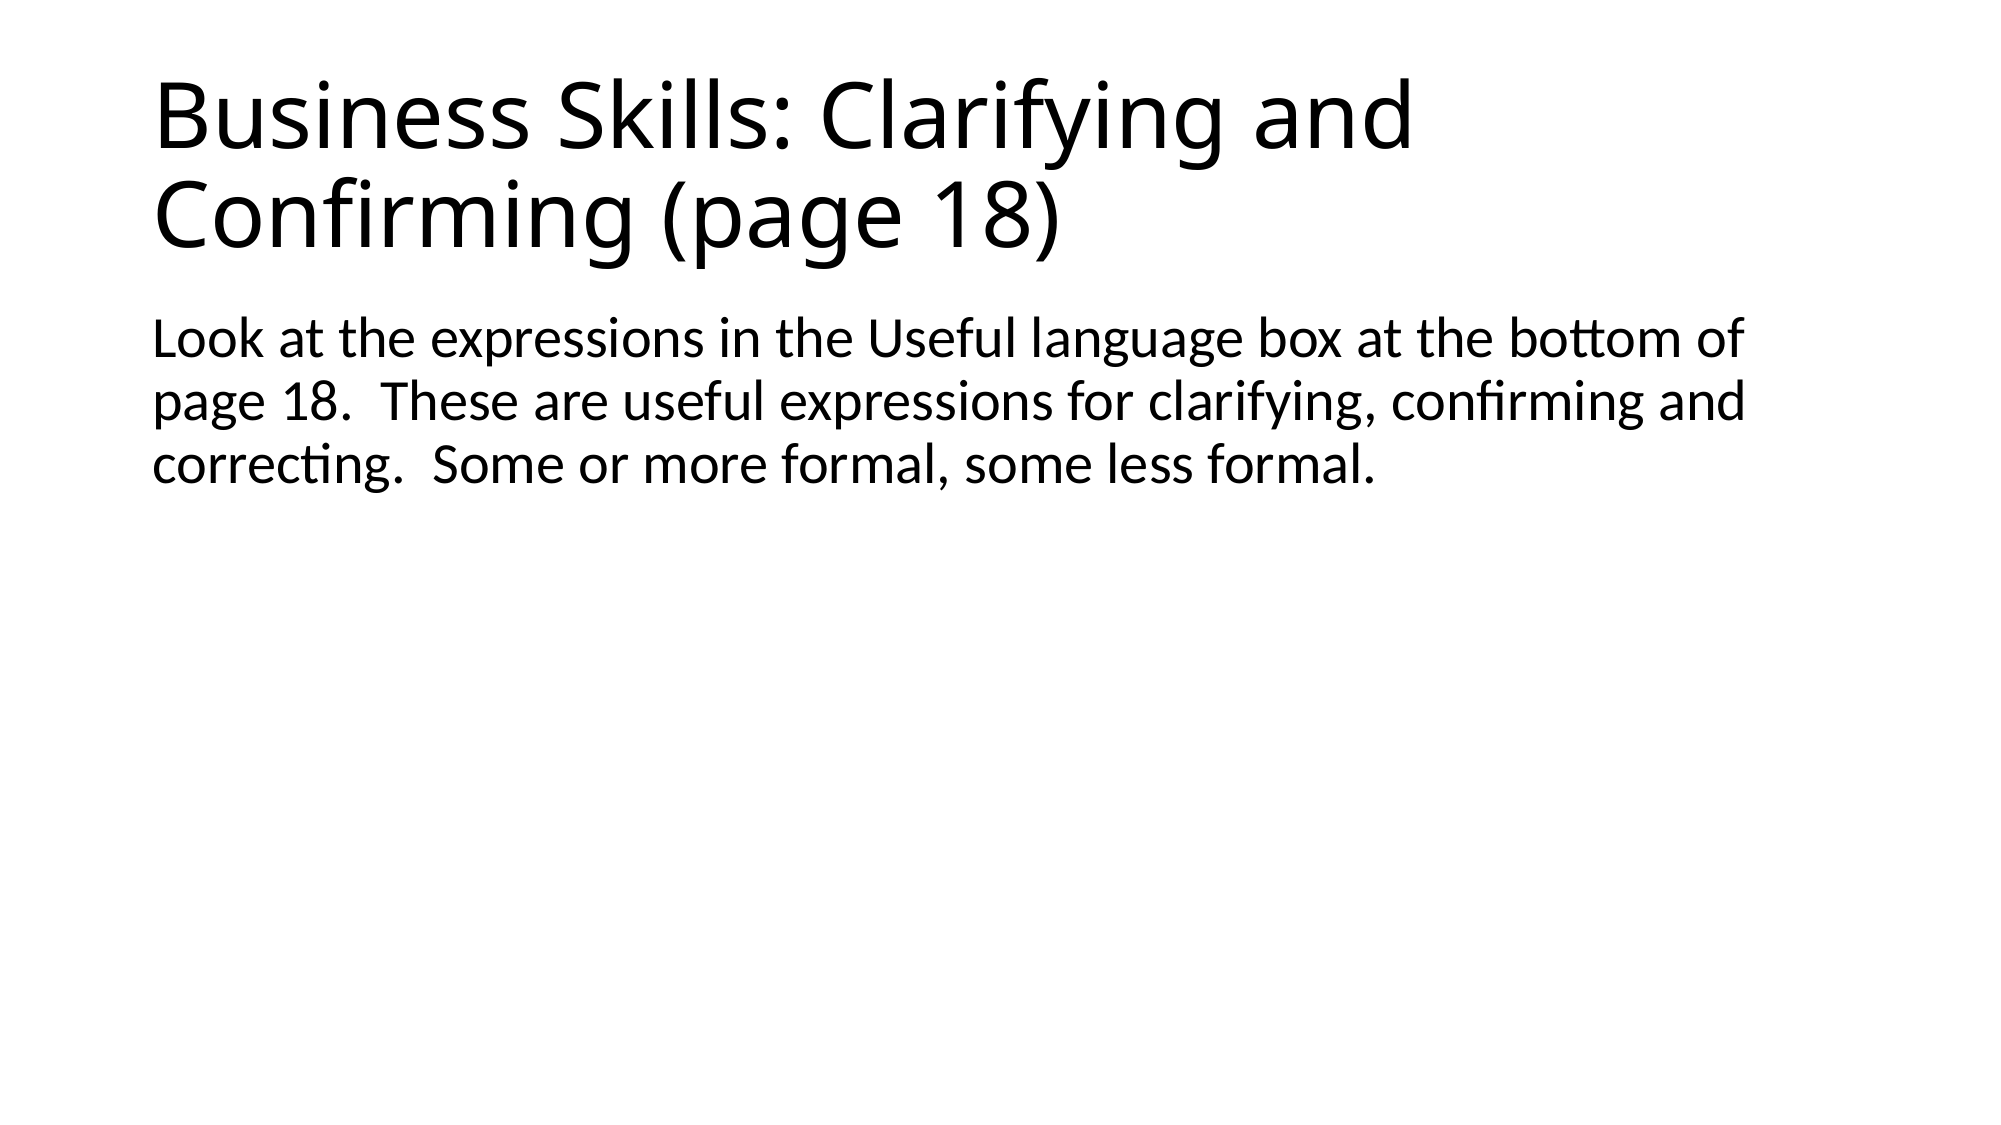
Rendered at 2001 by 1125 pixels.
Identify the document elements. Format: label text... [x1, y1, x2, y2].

title Business Skills: Clarifying and Confirming (page 18) [137, 59, 1863, 278]
list Look at the expressions in the Useful language box at the bottom of page 18. These are useful expressions for clarifying, confirming and correcting. Some or more formal, some less formal. [137, 299, 1863, 1014]
